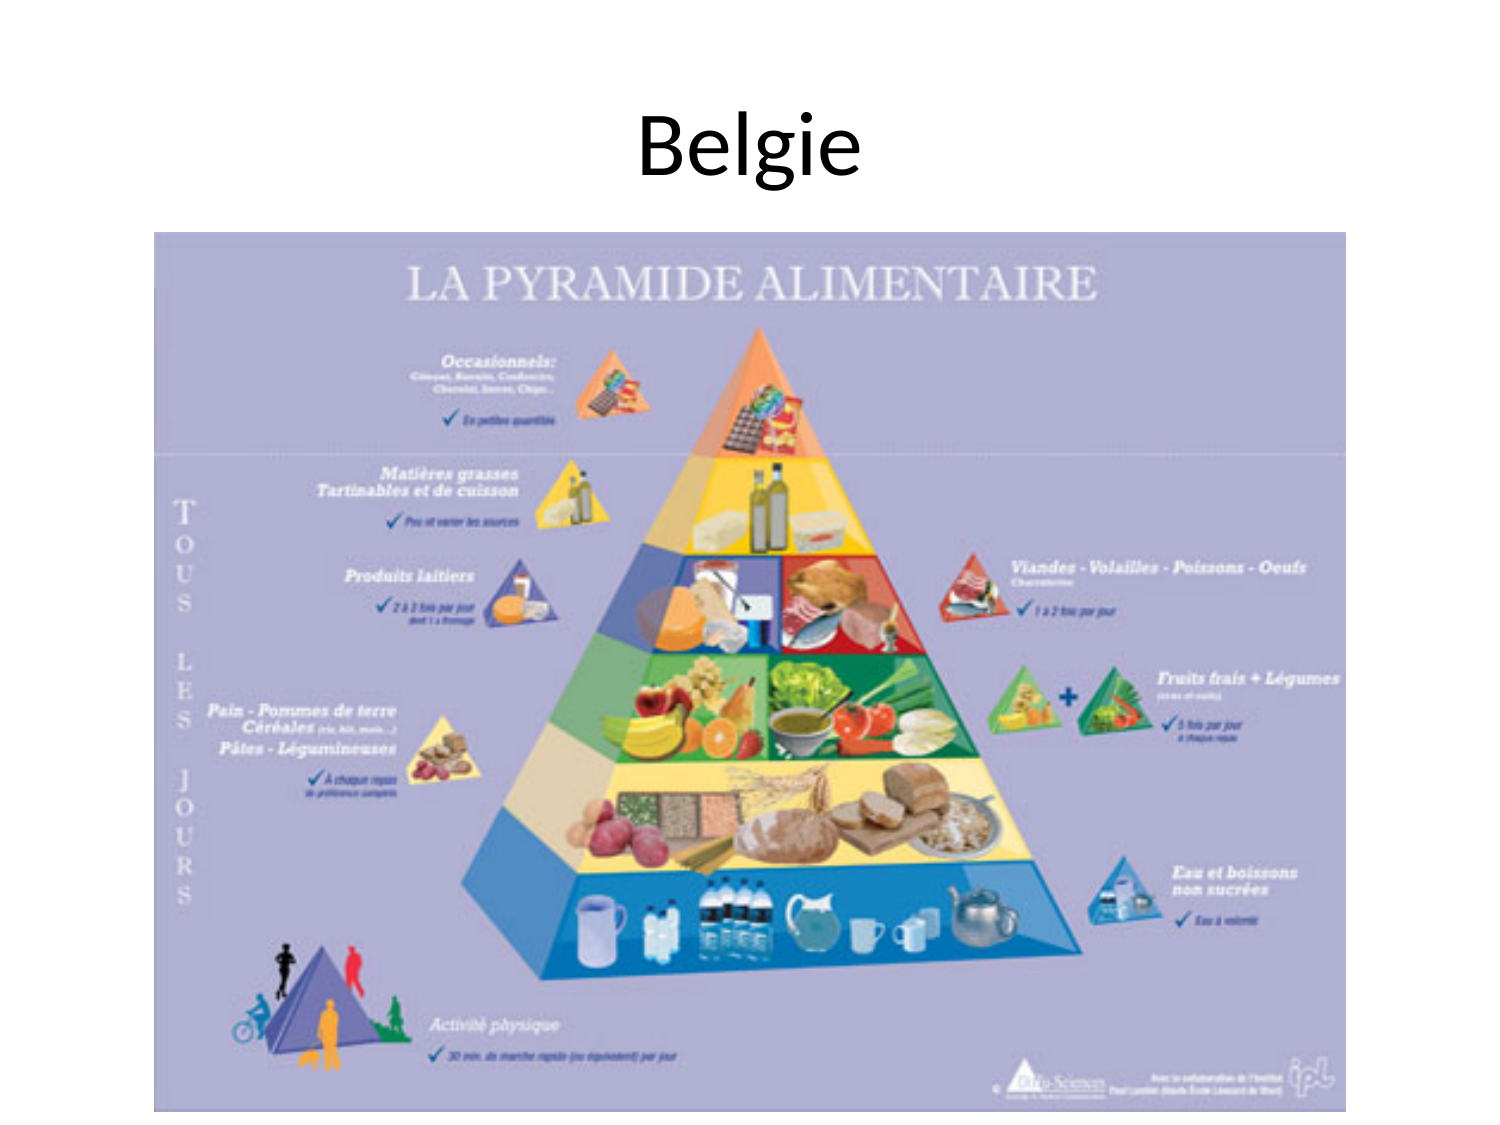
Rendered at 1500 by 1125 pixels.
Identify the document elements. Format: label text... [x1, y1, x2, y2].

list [154, 232, 1346, 1112]
title Belgie [75, 45, 1425, 233]
